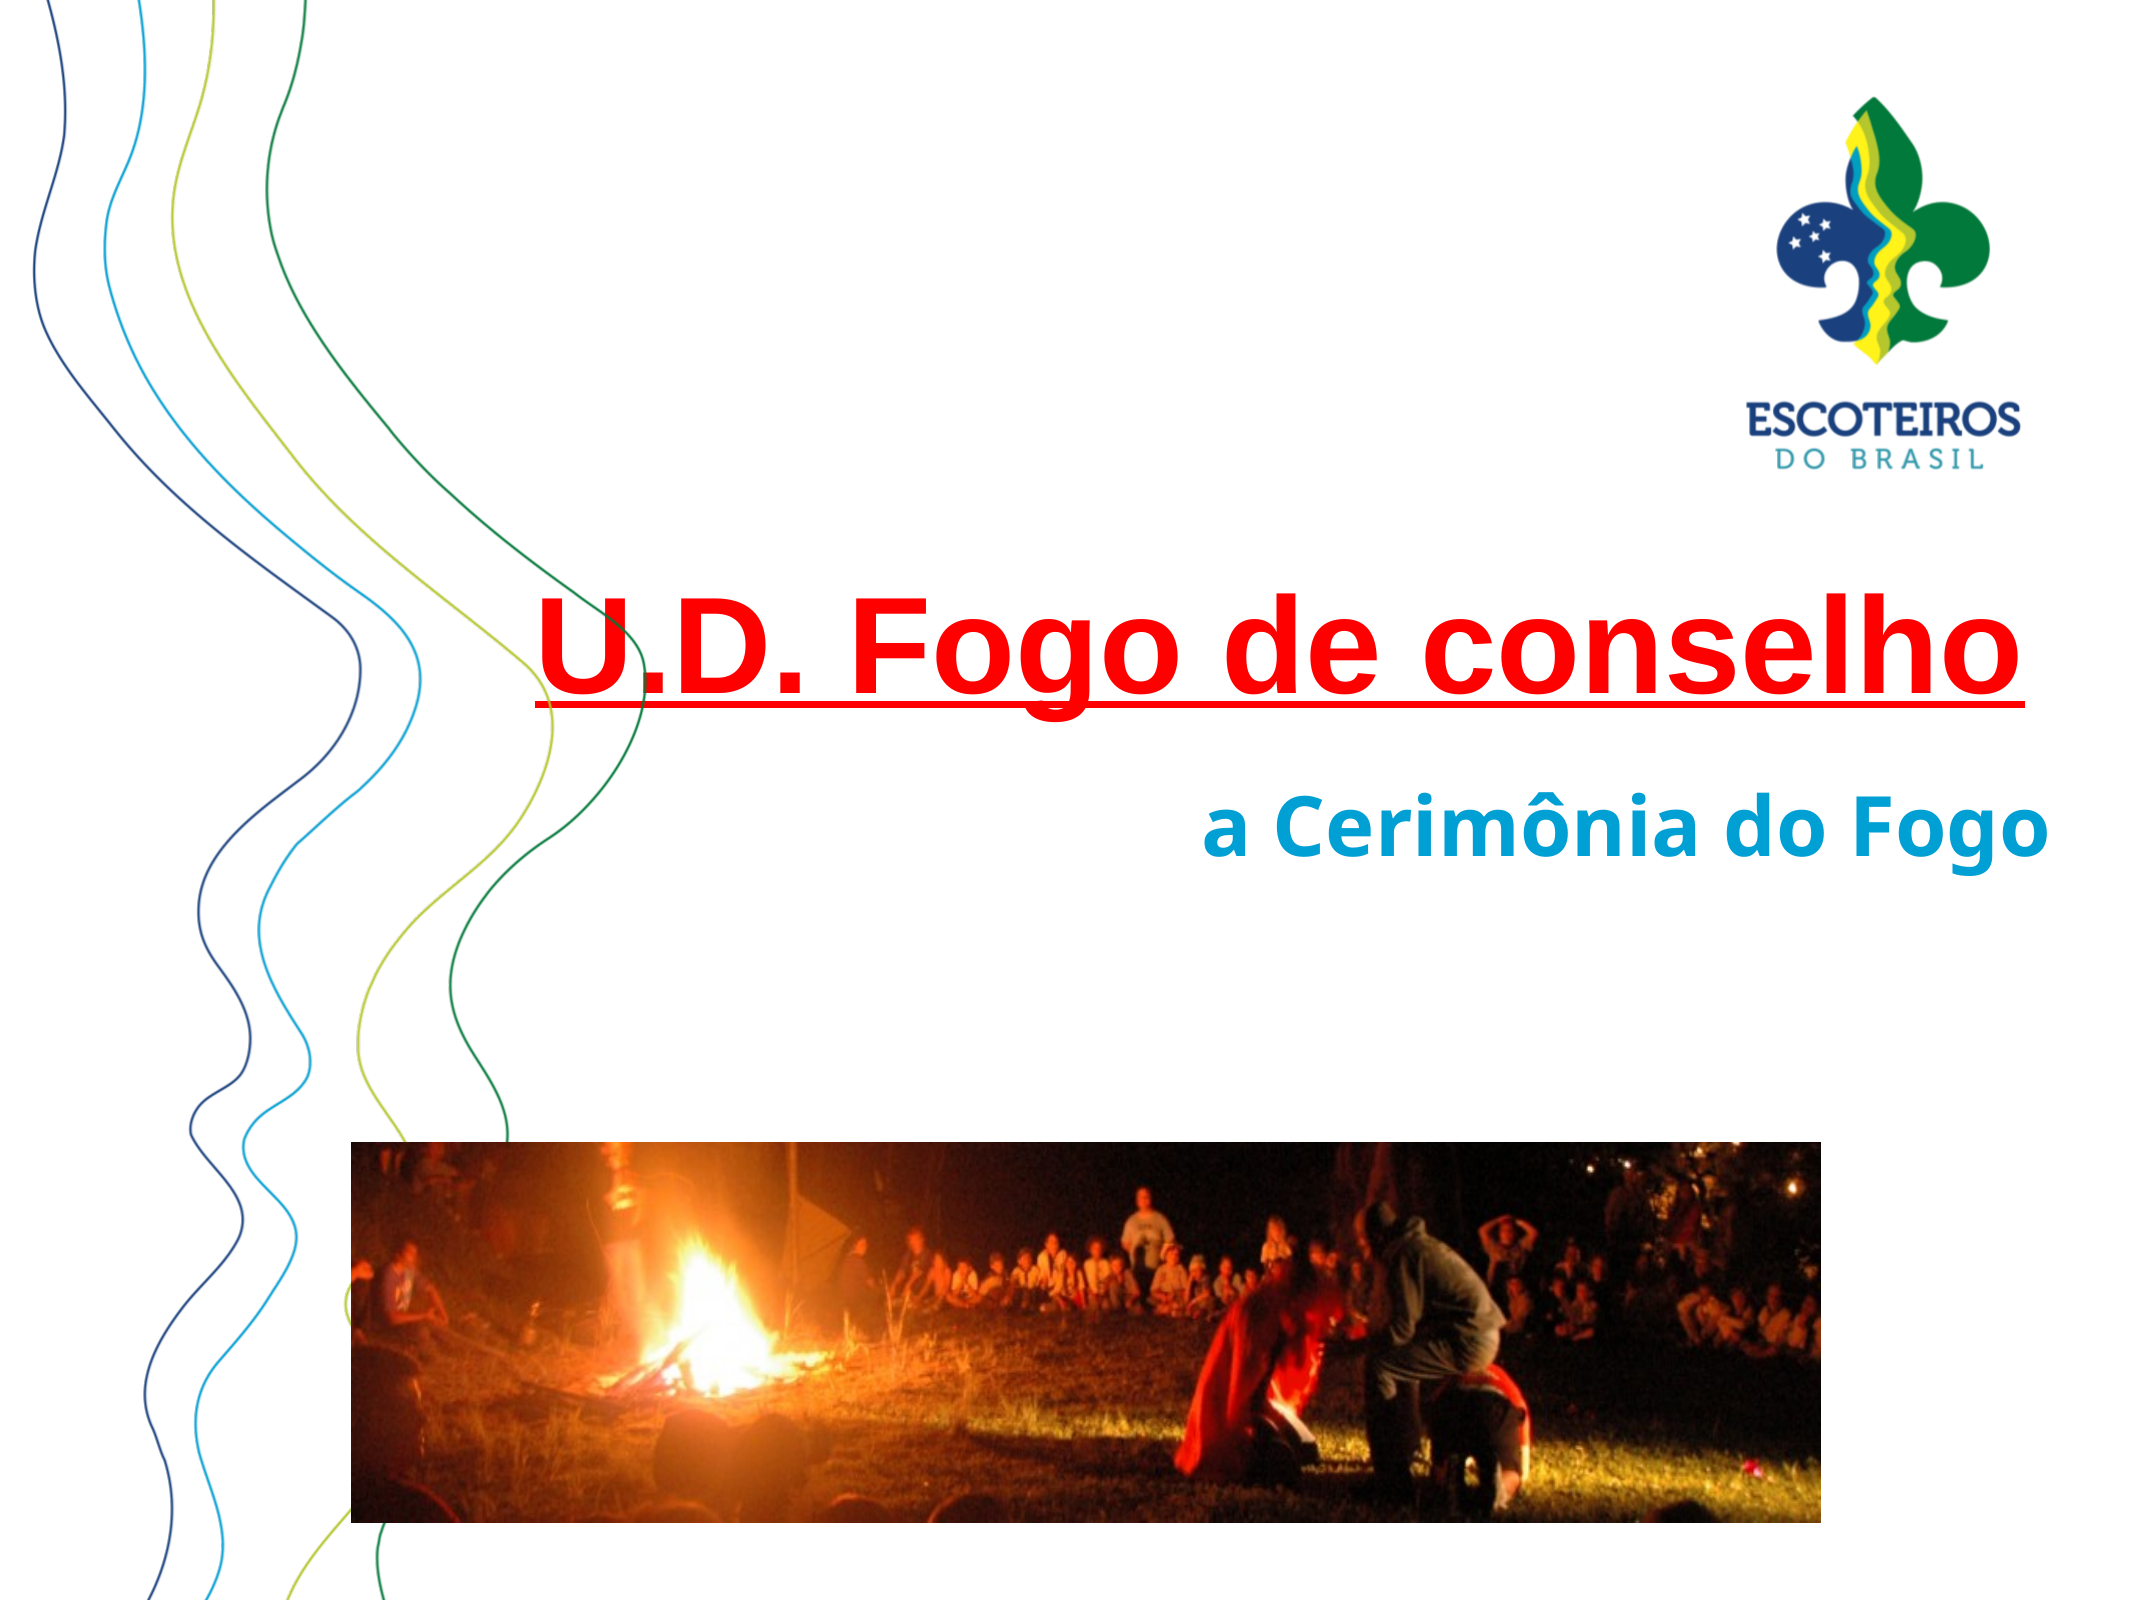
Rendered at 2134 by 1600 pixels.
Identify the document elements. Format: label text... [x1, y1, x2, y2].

picture [1699, 73, 2040, 496]
list a Cerimônia do Fogo [711, 764, 2060, 1178]
title U.D. Fogo de conselho [711, 290, 2034, 730]
picture [0, 0, 1821, 1600]
